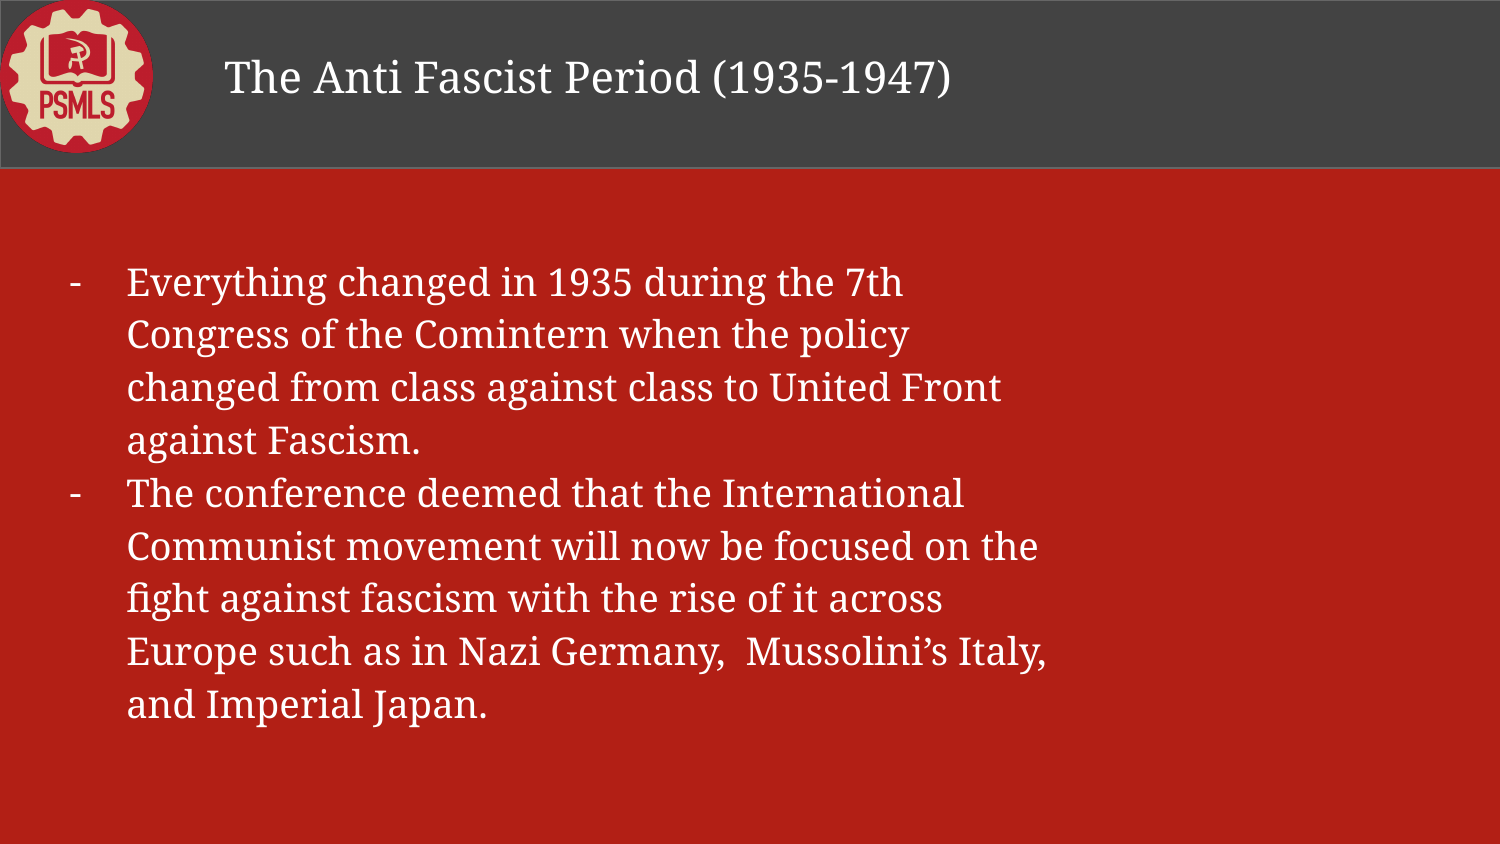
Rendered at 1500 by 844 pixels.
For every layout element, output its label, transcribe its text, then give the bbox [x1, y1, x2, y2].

text_box The Anti Fascist Period (1935-1947) [209, 34, 1010, 118]
title Everything changed in 1935 during the 7th Congress of the Comintern when the policy changed from class against class to United Front against Fascism. The conference deemed that the International Communist movement will now be focused on the fight against fascism with the rise of it across Europe such as in Nazi Germany, Mussolini’s Italy, and Imperial Japan. [36, 189, 1082, 654]
picture [0, 0, 153, 153]
